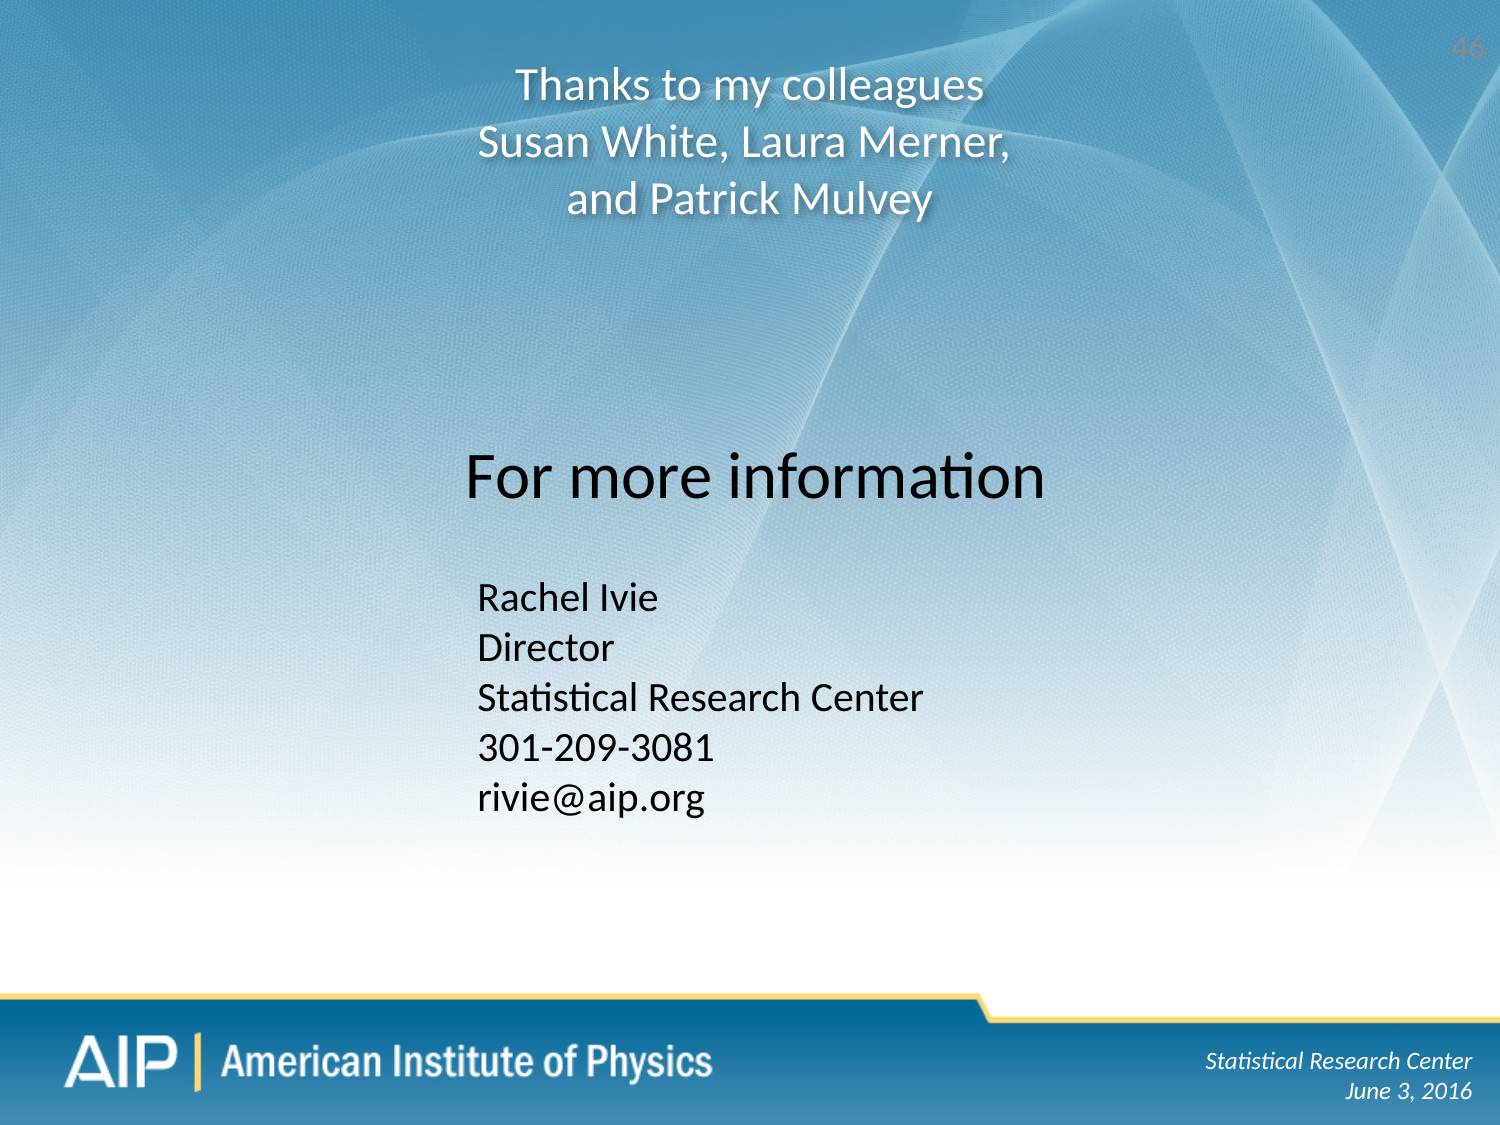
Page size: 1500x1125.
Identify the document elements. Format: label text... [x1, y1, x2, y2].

picture [0, 1029, 1500, 1125]
title Thanks to my colleagues Susan White, Laura Merner, and Patrick Mulvey [75, 45, 1425, 233]
picture [0, 0, 1500, 1024]
slide_number 46 [1149, 15, 1500, 75]
